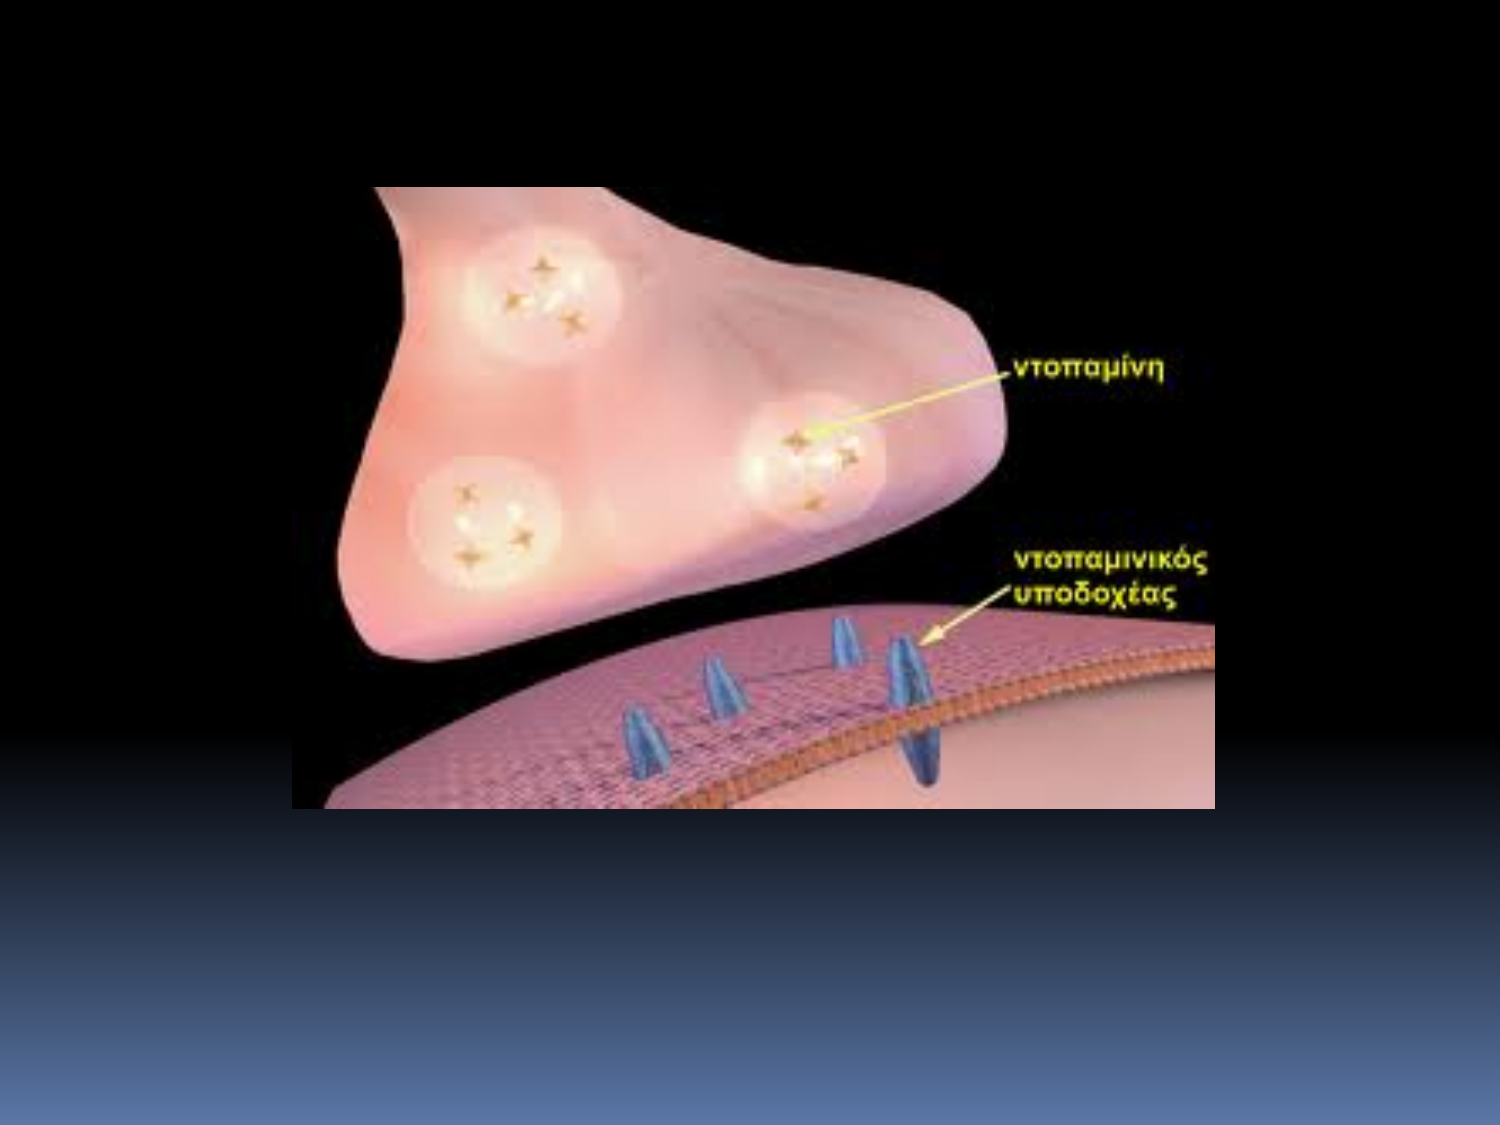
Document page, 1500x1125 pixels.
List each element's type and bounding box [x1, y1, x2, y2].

picture [292, 187, 1215, 809]
